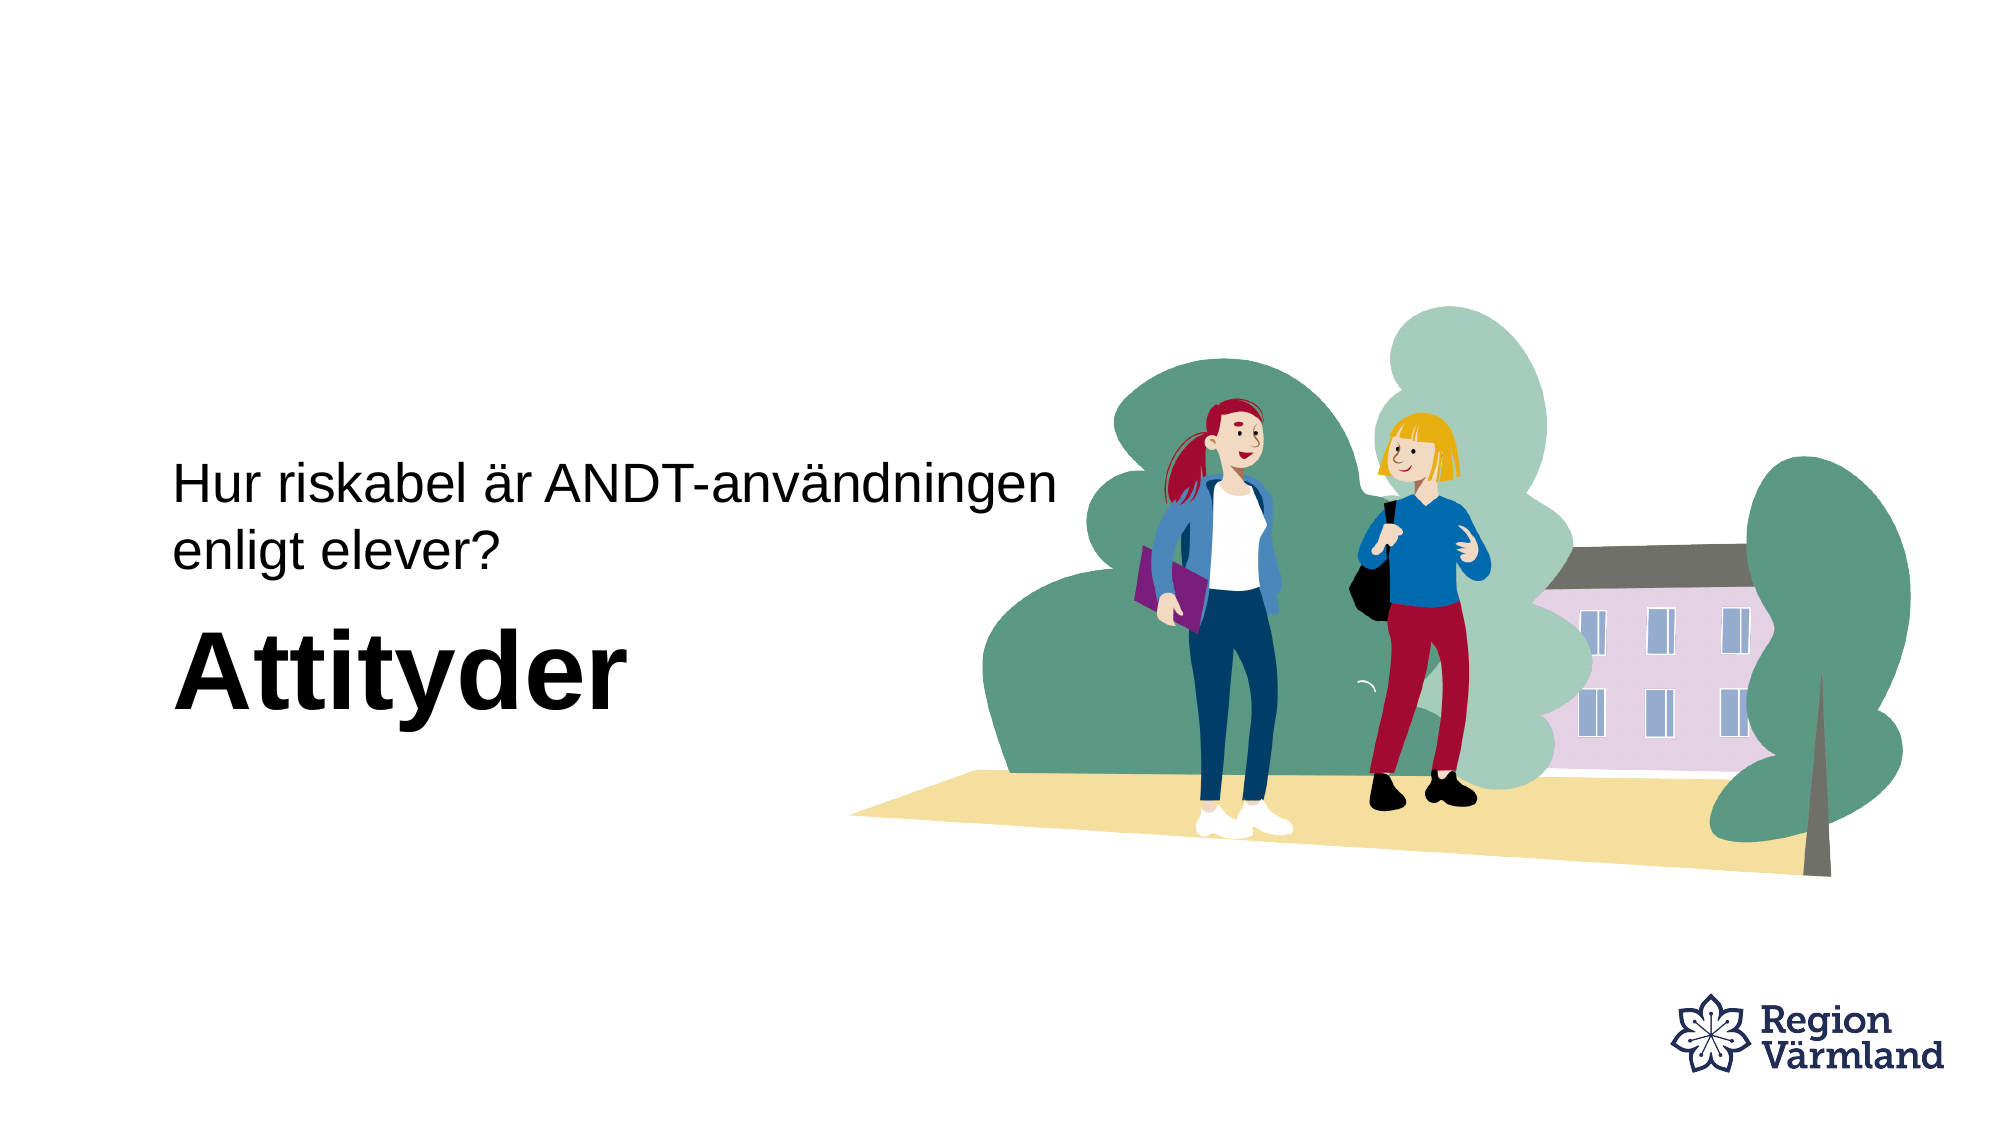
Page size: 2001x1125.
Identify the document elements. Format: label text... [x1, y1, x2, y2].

picture [1670, 993, 1944, 1073]
list Hur riskabel är ANDT-användningen enligt elever? [157, 341, 847, 589]
title Attityder [157, 590, 1835, 885]
picture [847, 306, 1911, 878]
